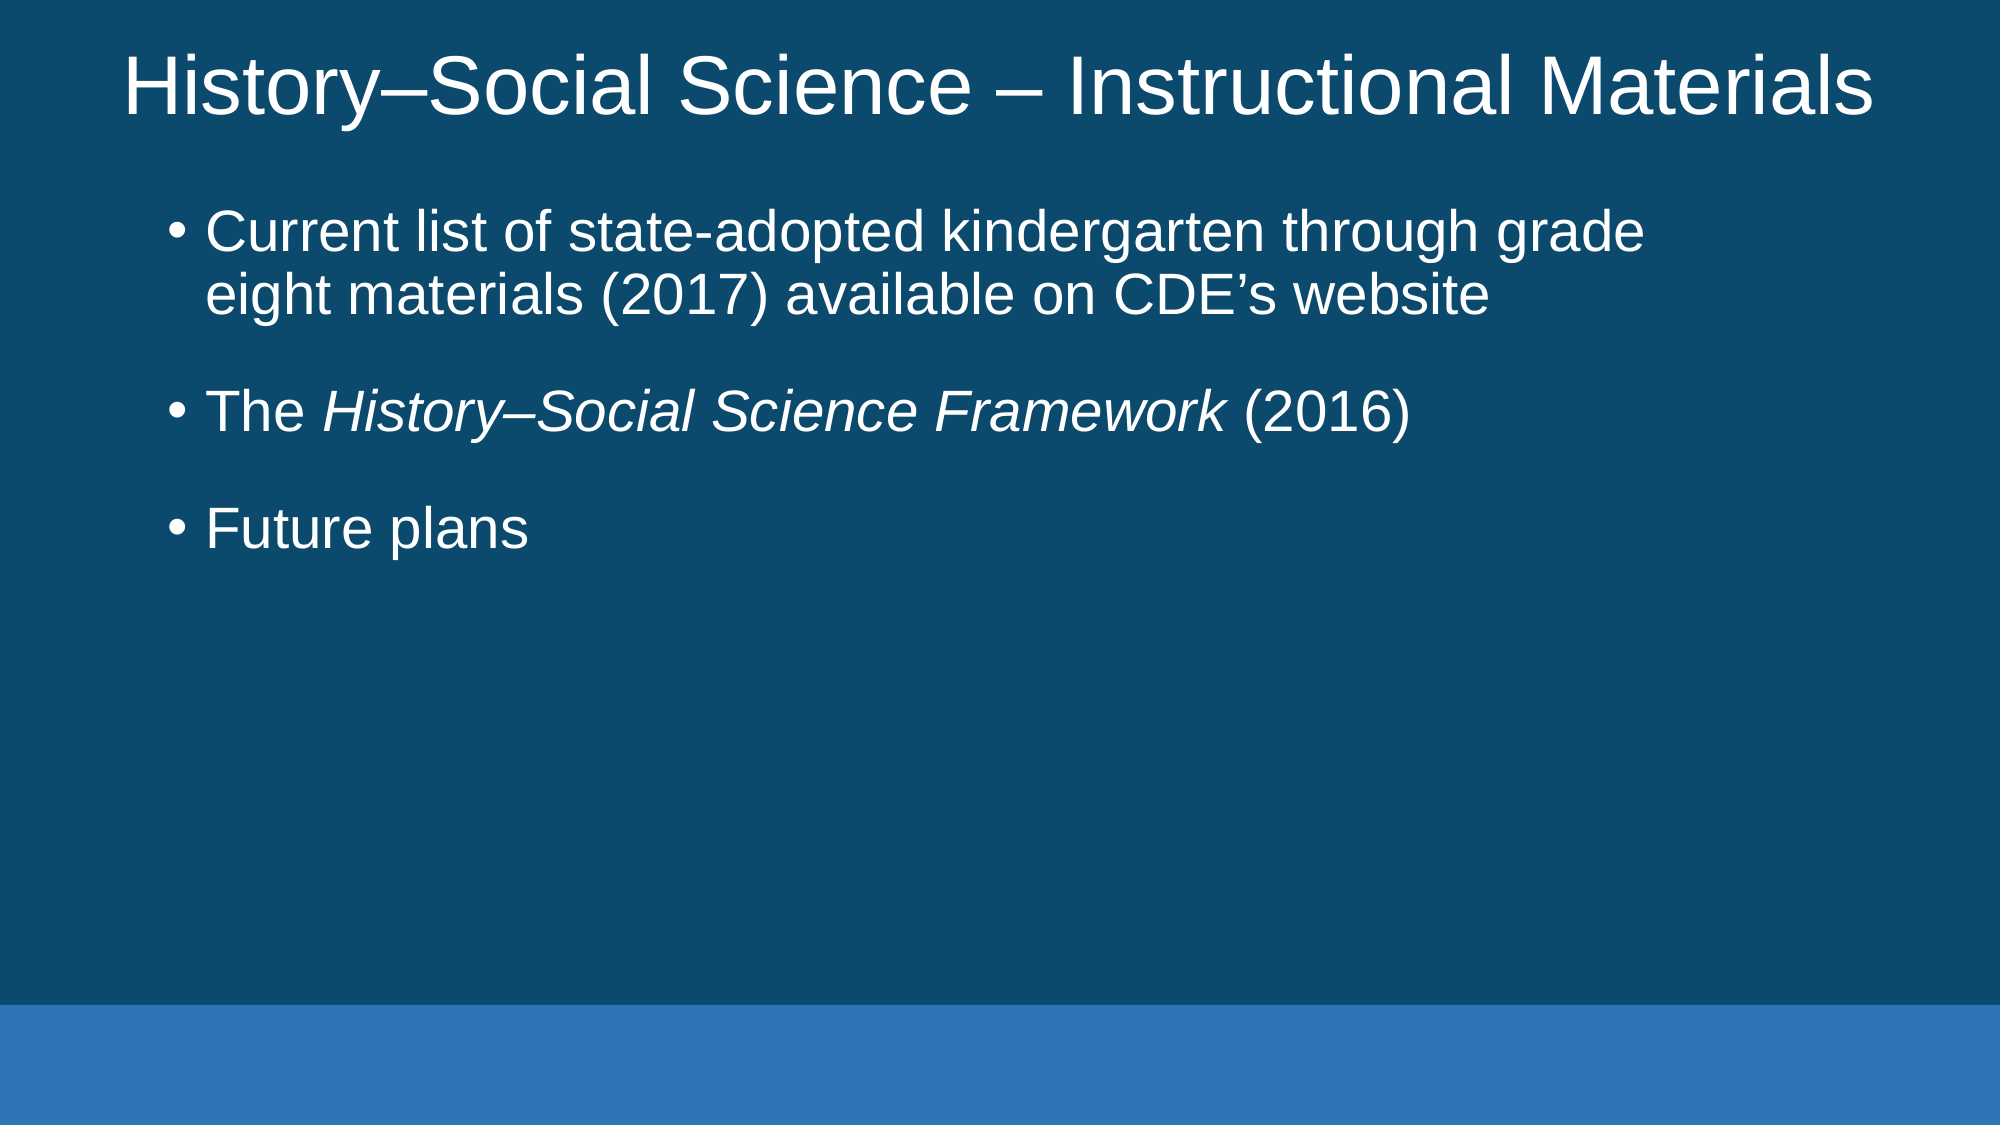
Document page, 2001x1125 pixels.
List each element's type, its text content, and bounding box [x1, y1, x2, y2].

title History–Social Science – Instructional Materials [24, 30, 1975, 144]
list Current list of state-adopted kindergarten through grade eight materials (2017) available on CDE’s website The History–Social Science Framework (2016) Future plans [152, 193, 1782, 932]
